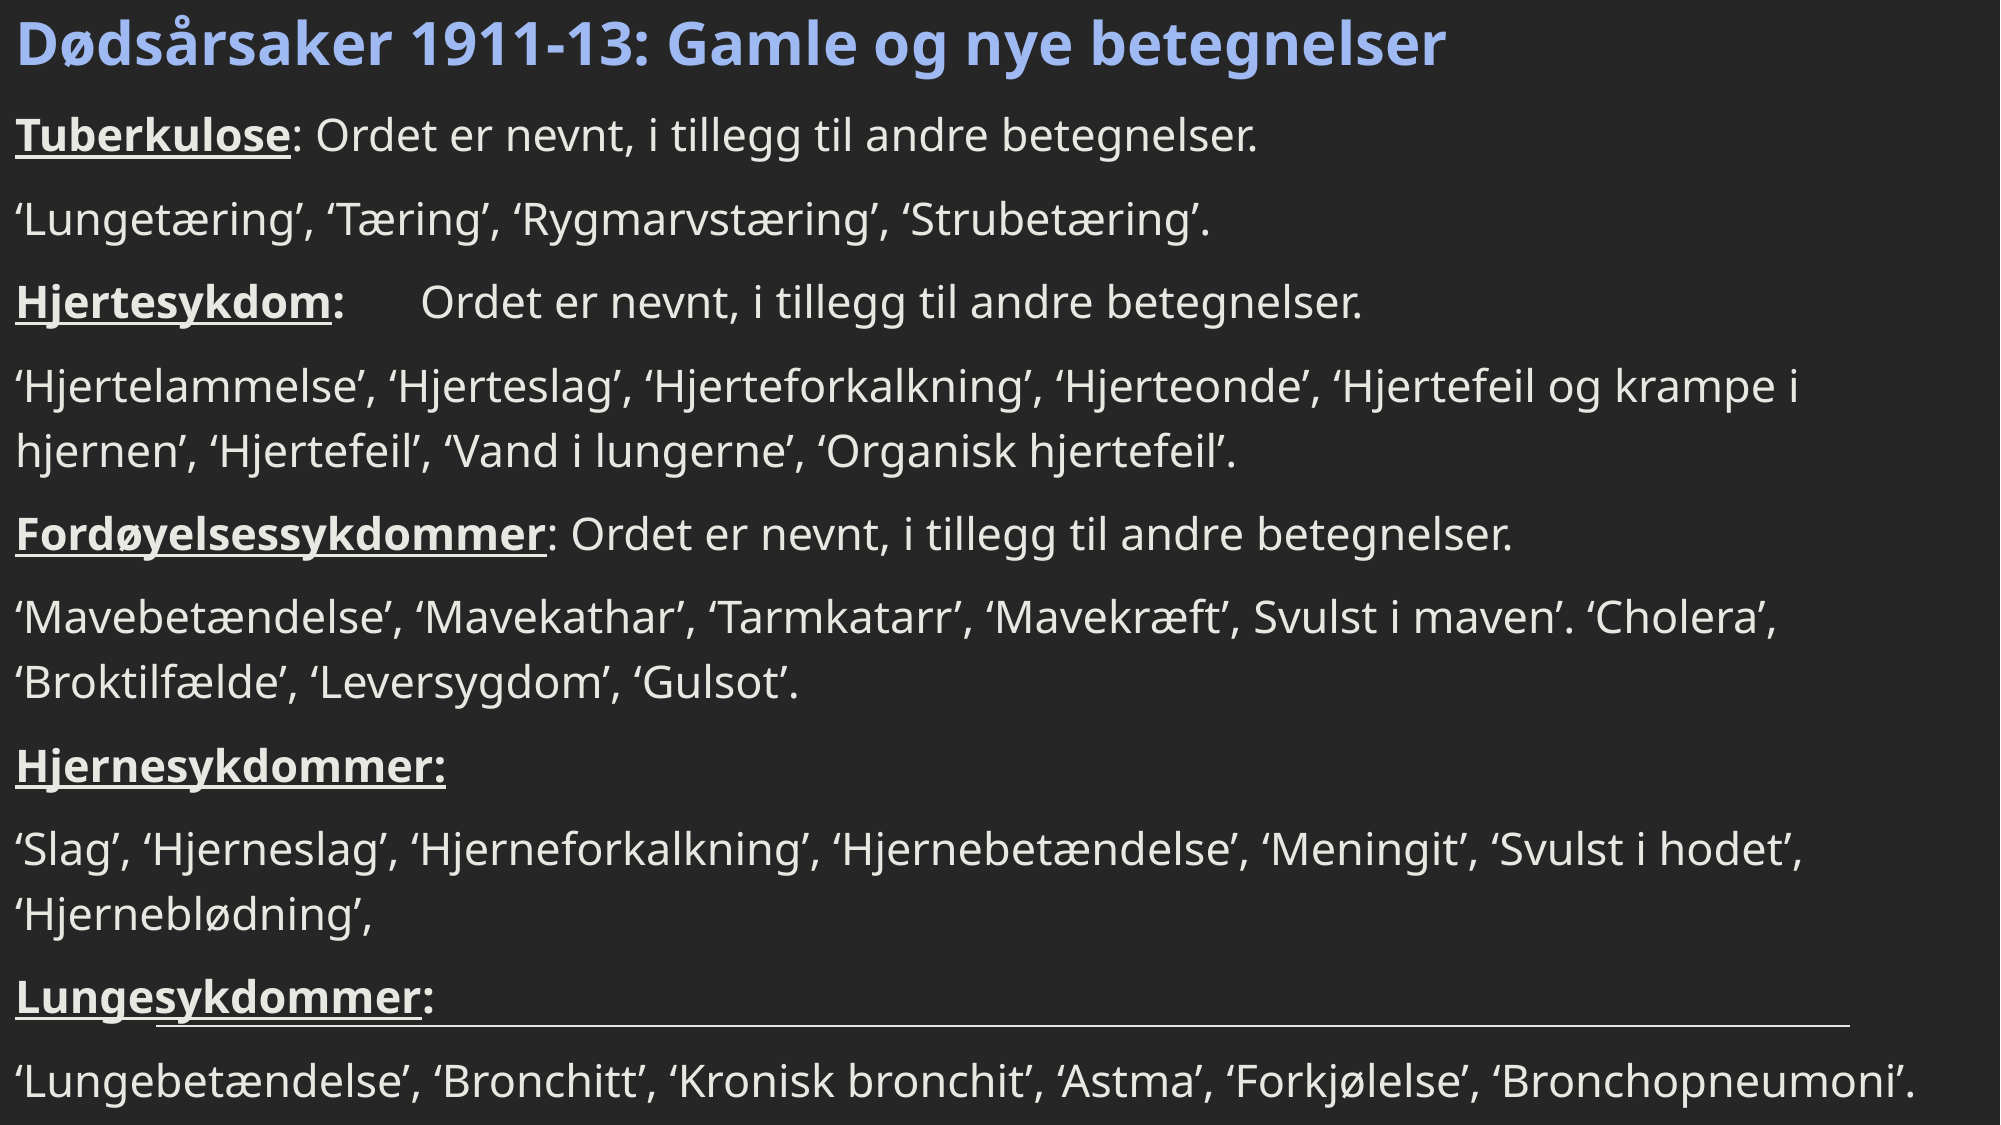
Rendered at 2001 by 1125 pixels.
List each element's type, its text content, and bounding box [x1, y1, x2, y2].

list Dødsårsaker 1911-13: Gamle og nye betegnelser Tuberkulose: Ordet er nevnt, i tillegg til andre betegnelser. ‘Lungetæring’, ‘Tæring’, ‘Rygmarvstæring’, ‘Strubetæring’. Hjertesykdom: Ordet er nevnt, i tillegg til andre betegnelser. ‘Hjertelammelse’, ‘Hjerteslag’, ‘Hjerteforkalkning’, ‘Hjerteonde’, ‘Hjertefeil og krampe i hjernen’, ‘Hjertefeil’, ‘Vand i lungerne’, ‘Organisk hjertefeil’. Fordøyelsessykdommer: Ordet er nevnt, i tillegg til andre betegnelser. ‘Mavebetændelse’, ‘Mavekathar’, ‘Tarmkatarr’, ‘Mavekræft’, Svulst i maven’. ‘Cholera’, ‘Broktilfælde’, ‘Leversygdom’, ‘Gulsot’. Hjernesykdommer: ‘Slag’, ‘Hjerneslag’, ‘Hjerneforkalkning’, ‘Hjernebetændelse’, ‘Meningit’, ‘Svulst i hodet’, ‘Hjerneblødning’, Lungesykdommer: ‘Lungebetændelse’, ‘Bronchitt’, ‘Kronisk bronchit’, ‘Astma’, ‘Forkjølelse’, ‘Bronchopneumoni’. [0, 0, 2000, 1125]
